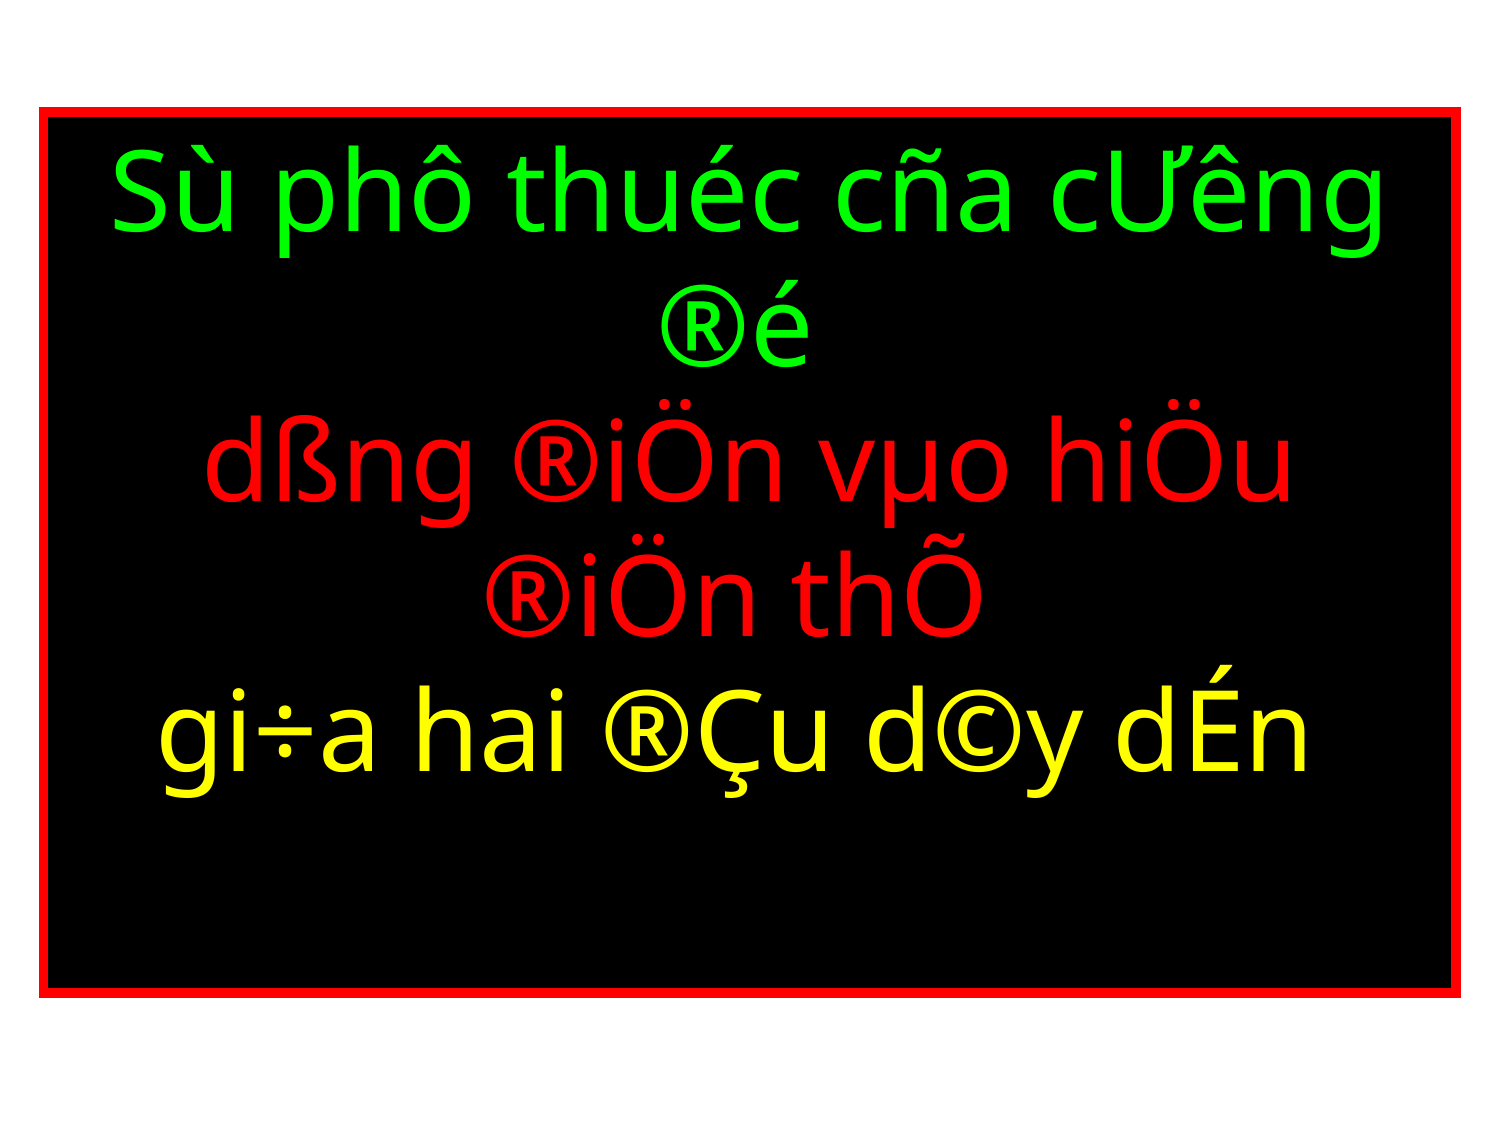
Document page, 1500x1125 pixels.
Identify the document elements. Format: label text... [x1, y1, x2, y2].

text_box Sù phô thuéc cña cƯêng ®é dßng ®iÖn vµo hiÖu ®iÖn thÕ gi÷a hai ®Çu d©y dÉn [43, 111, 1457, 993]
